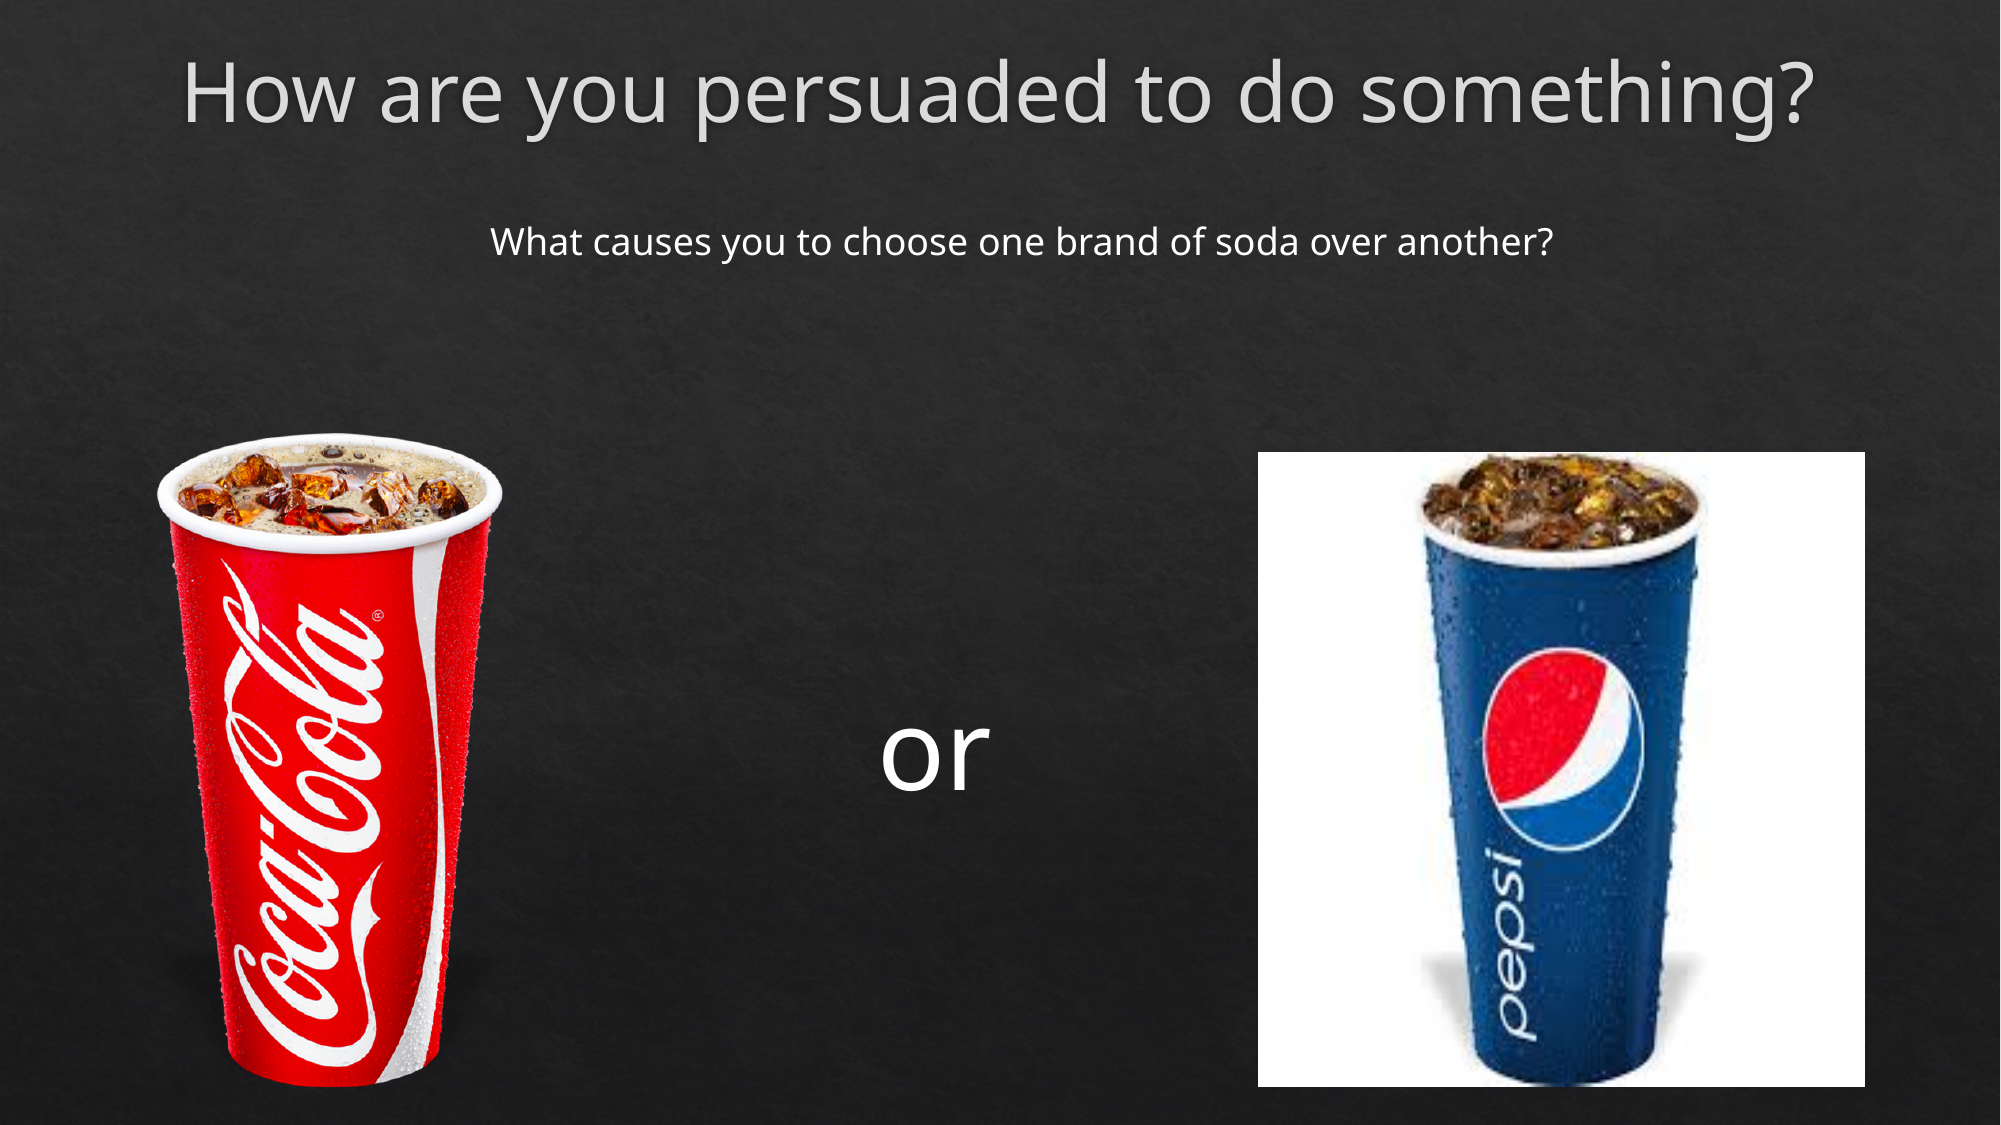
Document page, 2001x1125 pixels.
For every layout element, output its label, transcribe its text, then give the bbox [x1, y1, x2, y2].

text_box or [833, 670, 1232, 821]
text_box What causes you to choose one brand of soda over another? [416, 210, 1635, 271]
picture [1258, 451, 1865, 1087]
title How are you persuaded to do something? [149, 23, 1849, 156]
picture [0, 433, 686, 1087]
